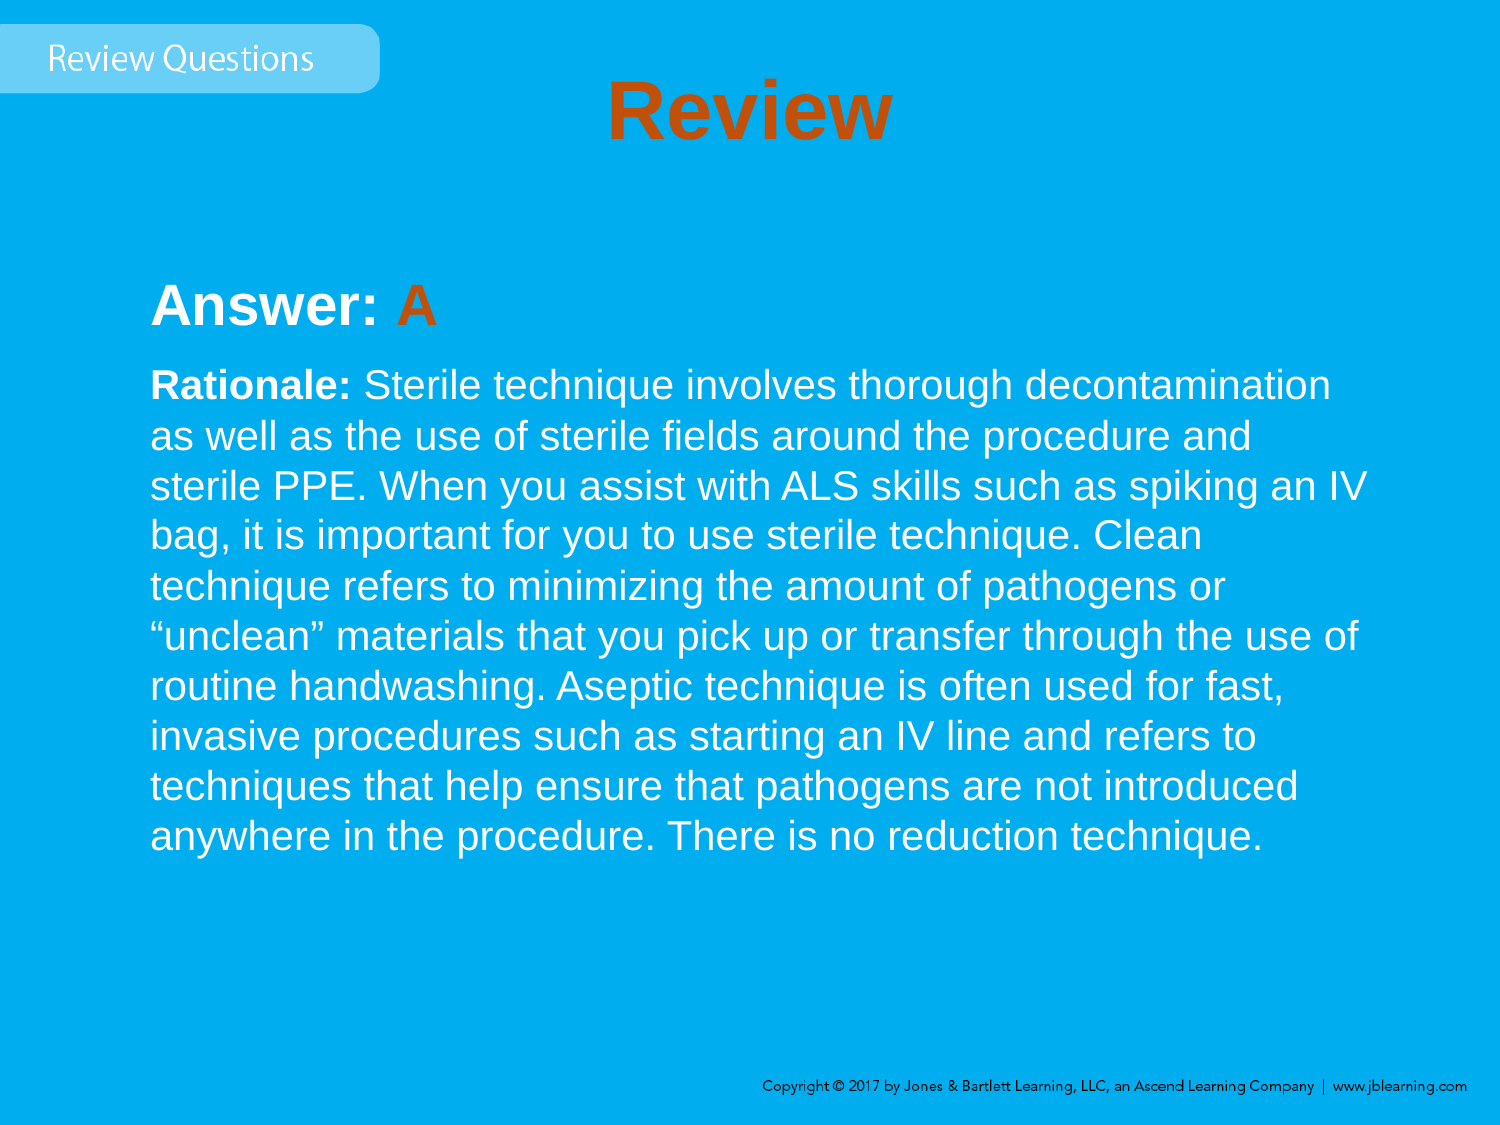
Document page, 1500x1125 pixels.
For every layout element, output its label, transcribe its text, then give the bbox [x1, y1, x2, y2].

list Answer: A Rationale: Sterile technique involves thorough decontamination as well as the use of sterile fields around the procedure and sterile PPE. When you assist with ALS skills such as spiking an IV bag, it is important for you to use sterile technique. Clean technique refers to minimizing the amount of pathogens or “unclean” materials that you pick up or transfer through the use of routine handwashing. Aseptic technique is often used for fast, invasive procedures such as starting an IV line and refers to techniques that help ensure that pathogens are not introduced anywhere in the procedure. There is no reduction technique. [112, 237, 1388, 1025]
title Review [112, 37, 1388, 188]
picture [0, 25, 377, 93]
